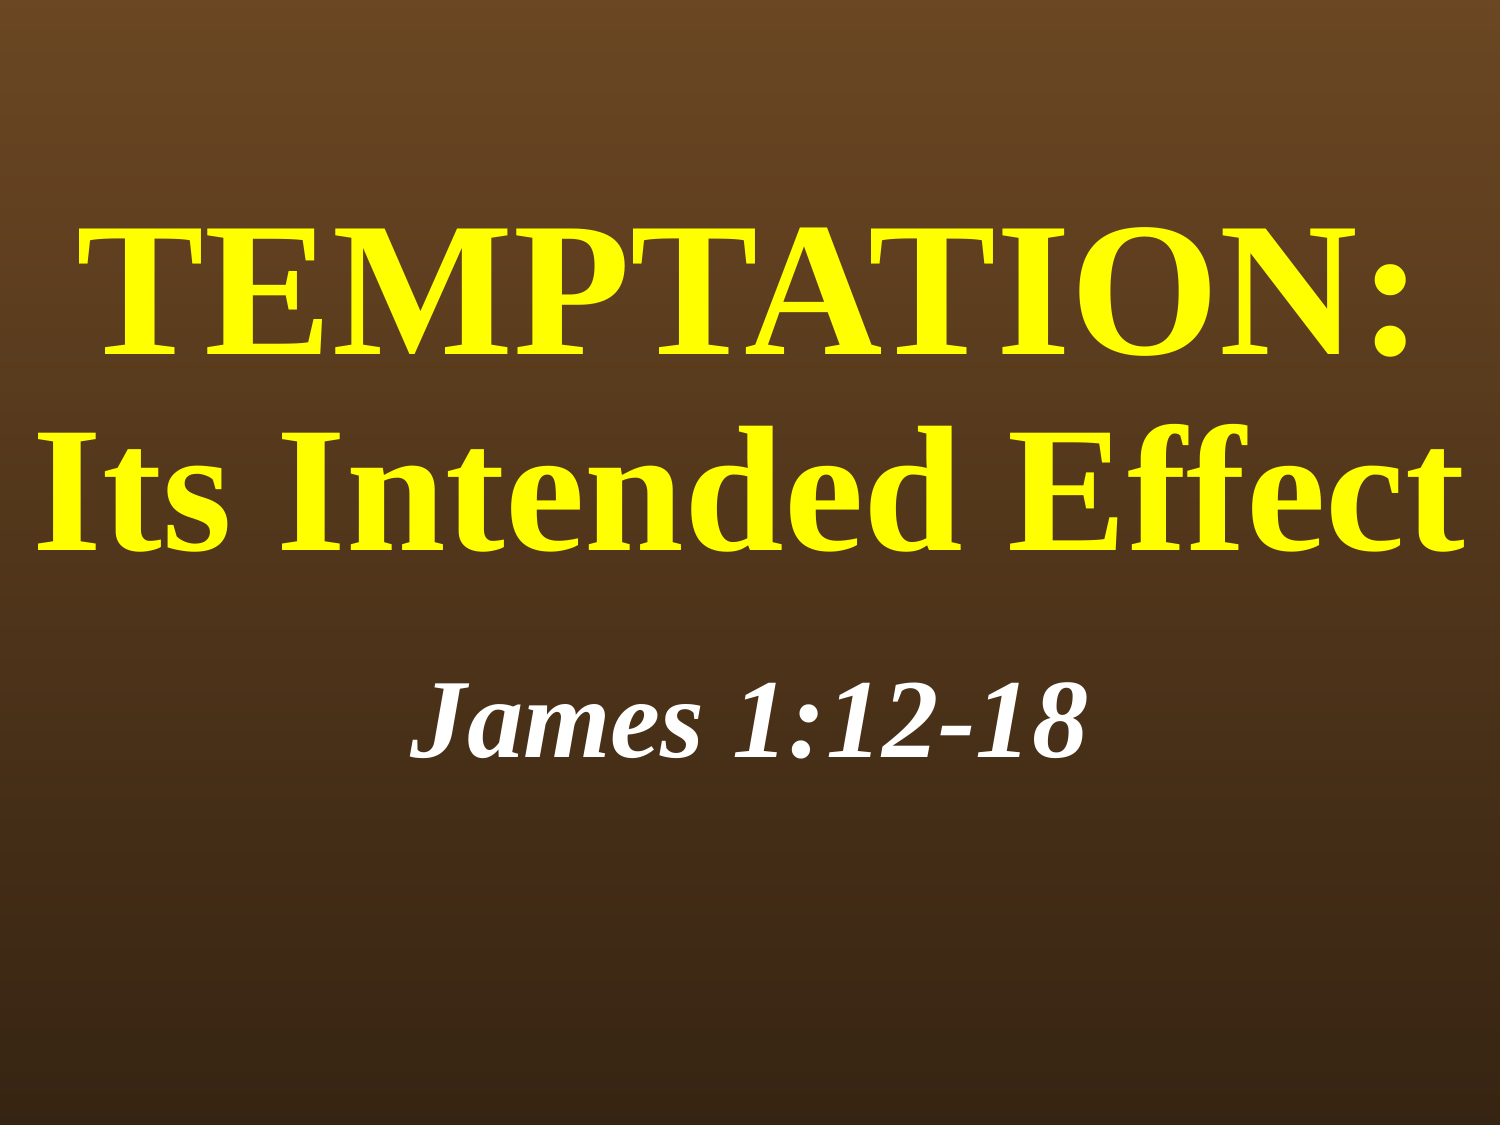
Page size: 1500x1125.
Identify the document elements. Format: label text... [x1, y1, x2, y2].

title Temptation: Its Intended Effect [0, 187, 1500, 591]
subtitle James 1:12-18 [225, 637, 1275, 925]
